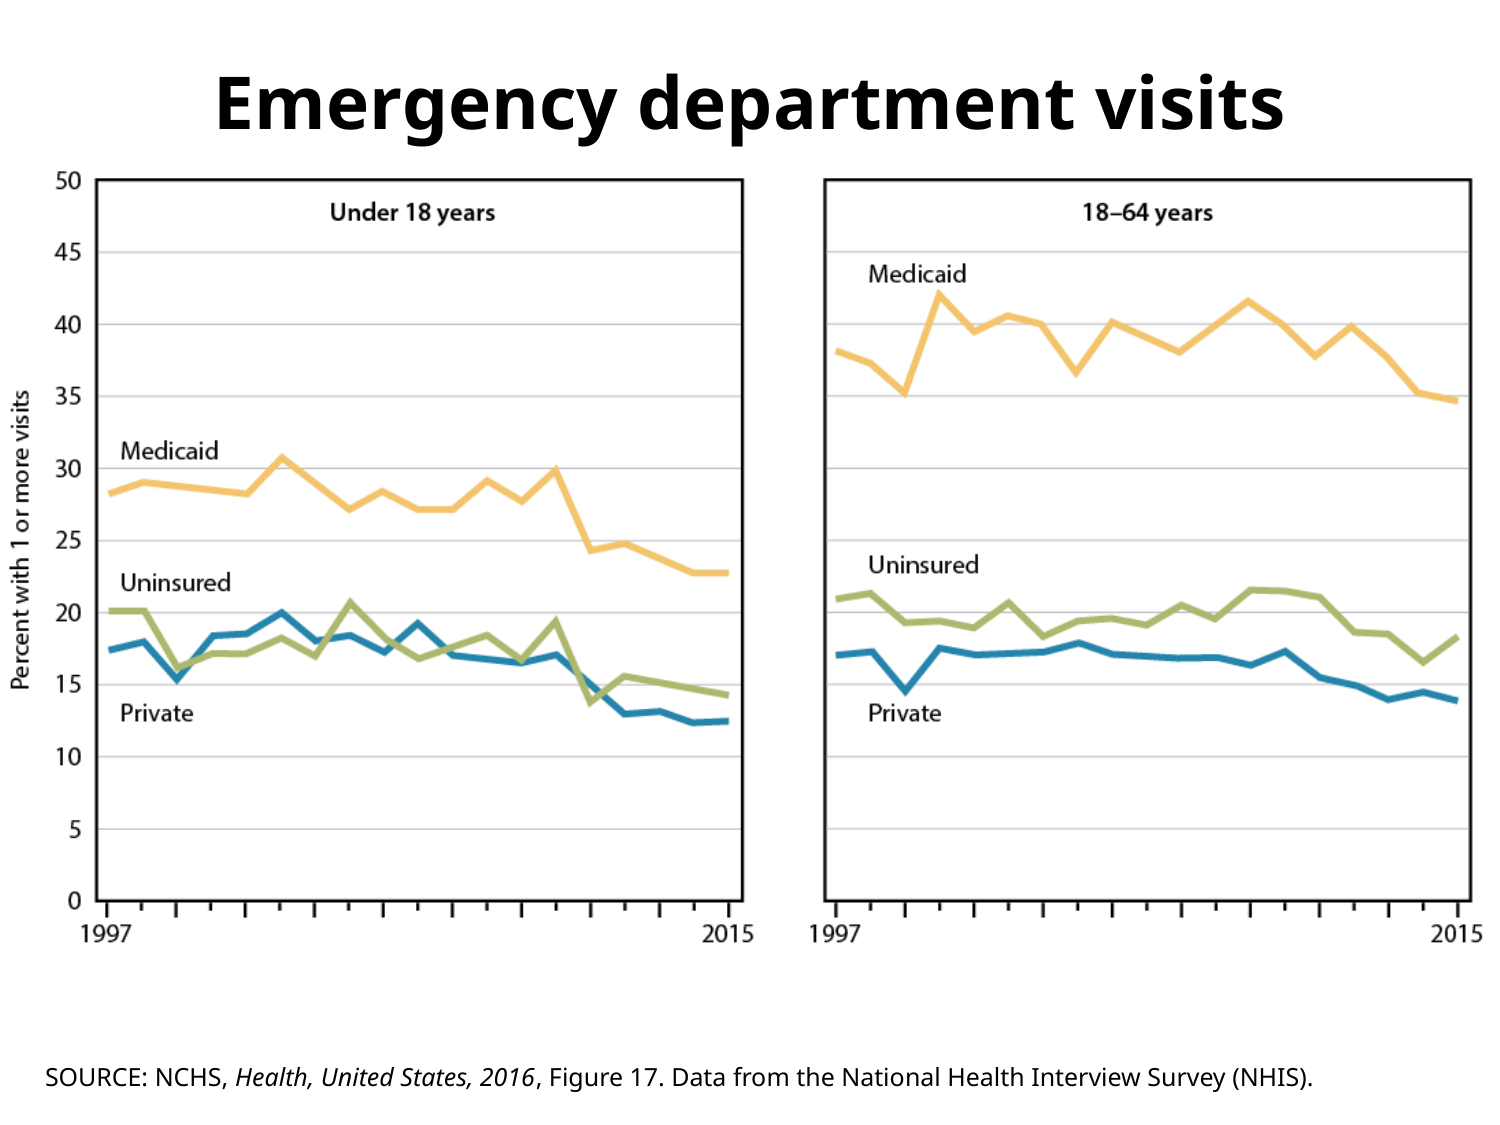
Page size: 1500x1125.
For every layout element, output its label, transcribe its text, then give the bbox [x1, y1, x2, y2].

list SOURCE: NCHS, Health, United States, 2016, Figure 17. Data from the National Health Interview Survey (NHIS). [36, 974, 1463, 1100]
picture [0, 151, 1500, 974]
title Emergency department visits [11, 11, 1489, 151]
